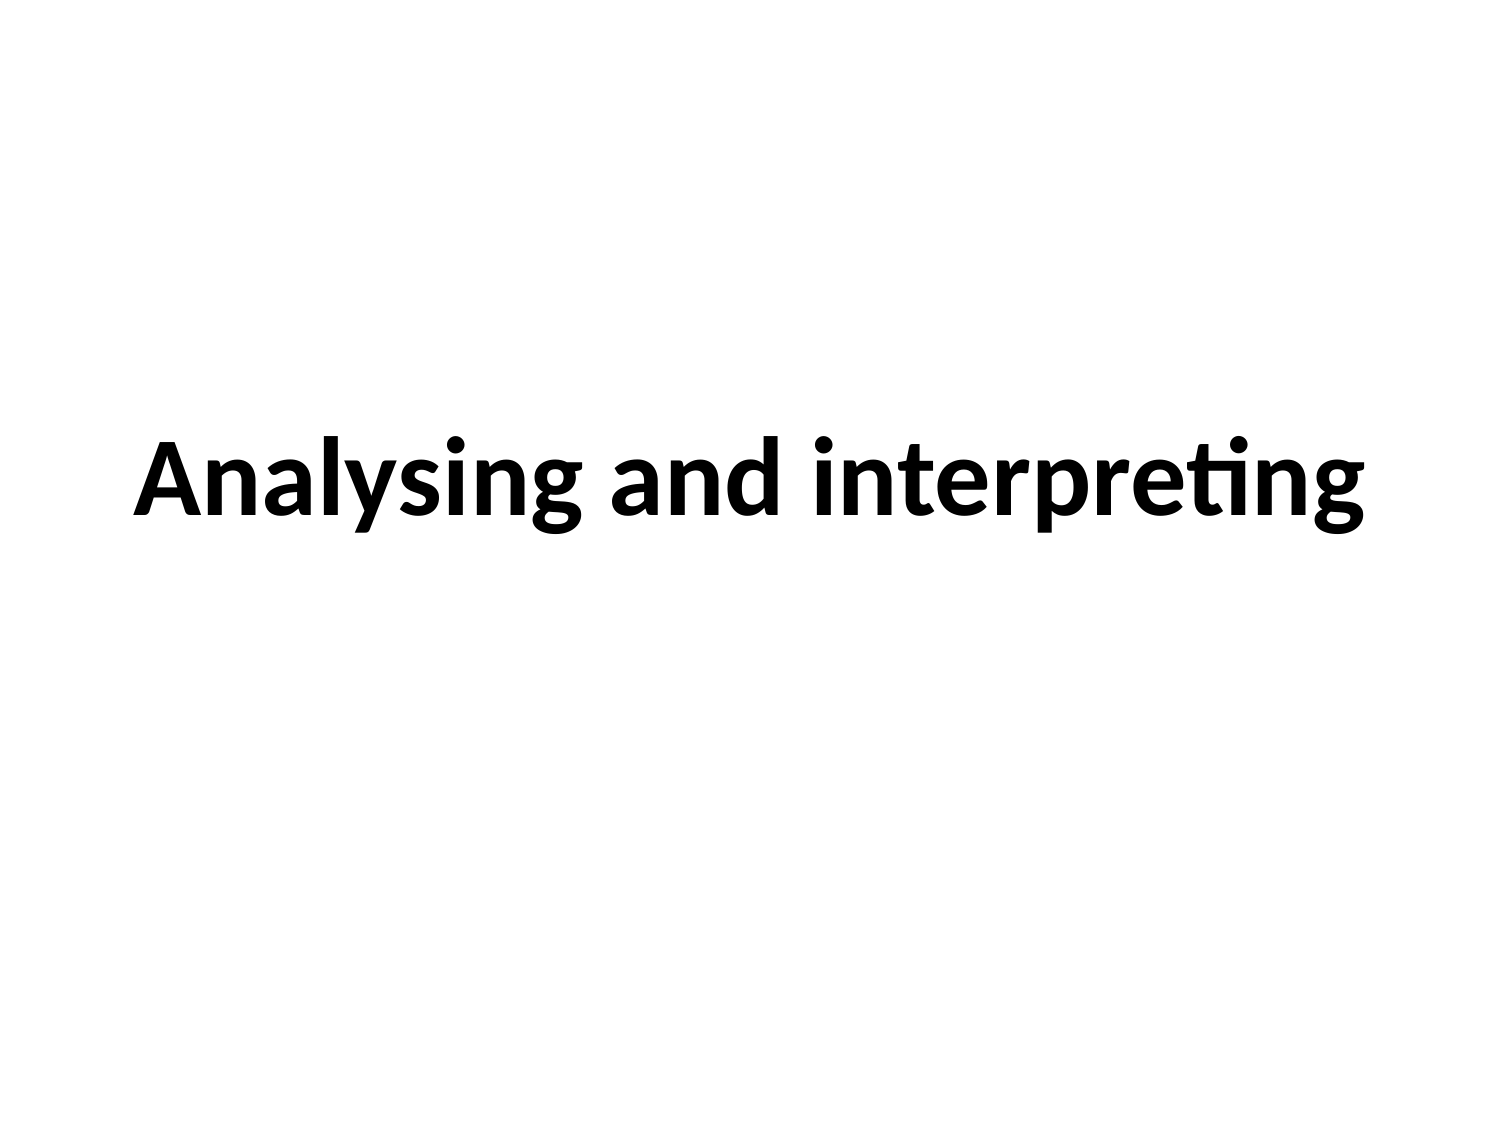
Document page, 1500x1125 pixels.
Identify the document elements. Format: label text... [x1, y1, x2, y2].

title Analysing and interpreting [112, 349, 1388, 591]
